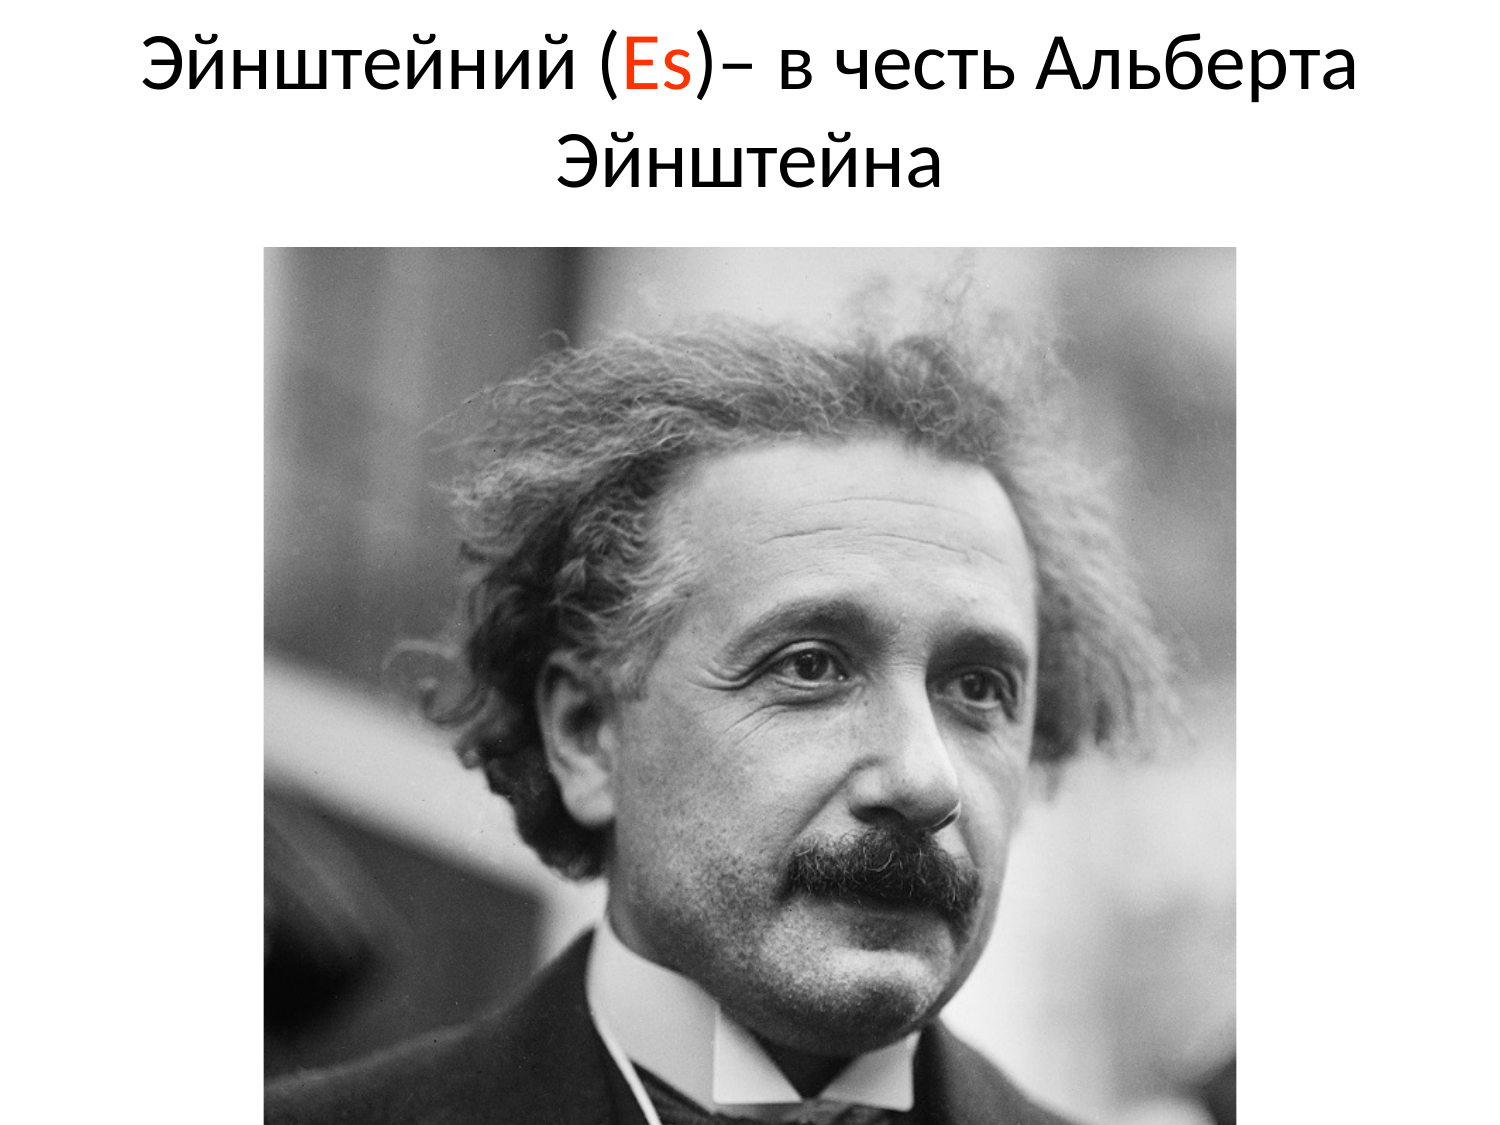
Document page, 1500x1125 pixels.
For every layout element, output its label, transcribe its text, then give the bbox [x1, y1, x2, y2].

title Эйнштейний (Es)– в честь Альберта Эйнштейна [0, 0, 1500, 211]
picture [263, 247, 1237, 1125]
